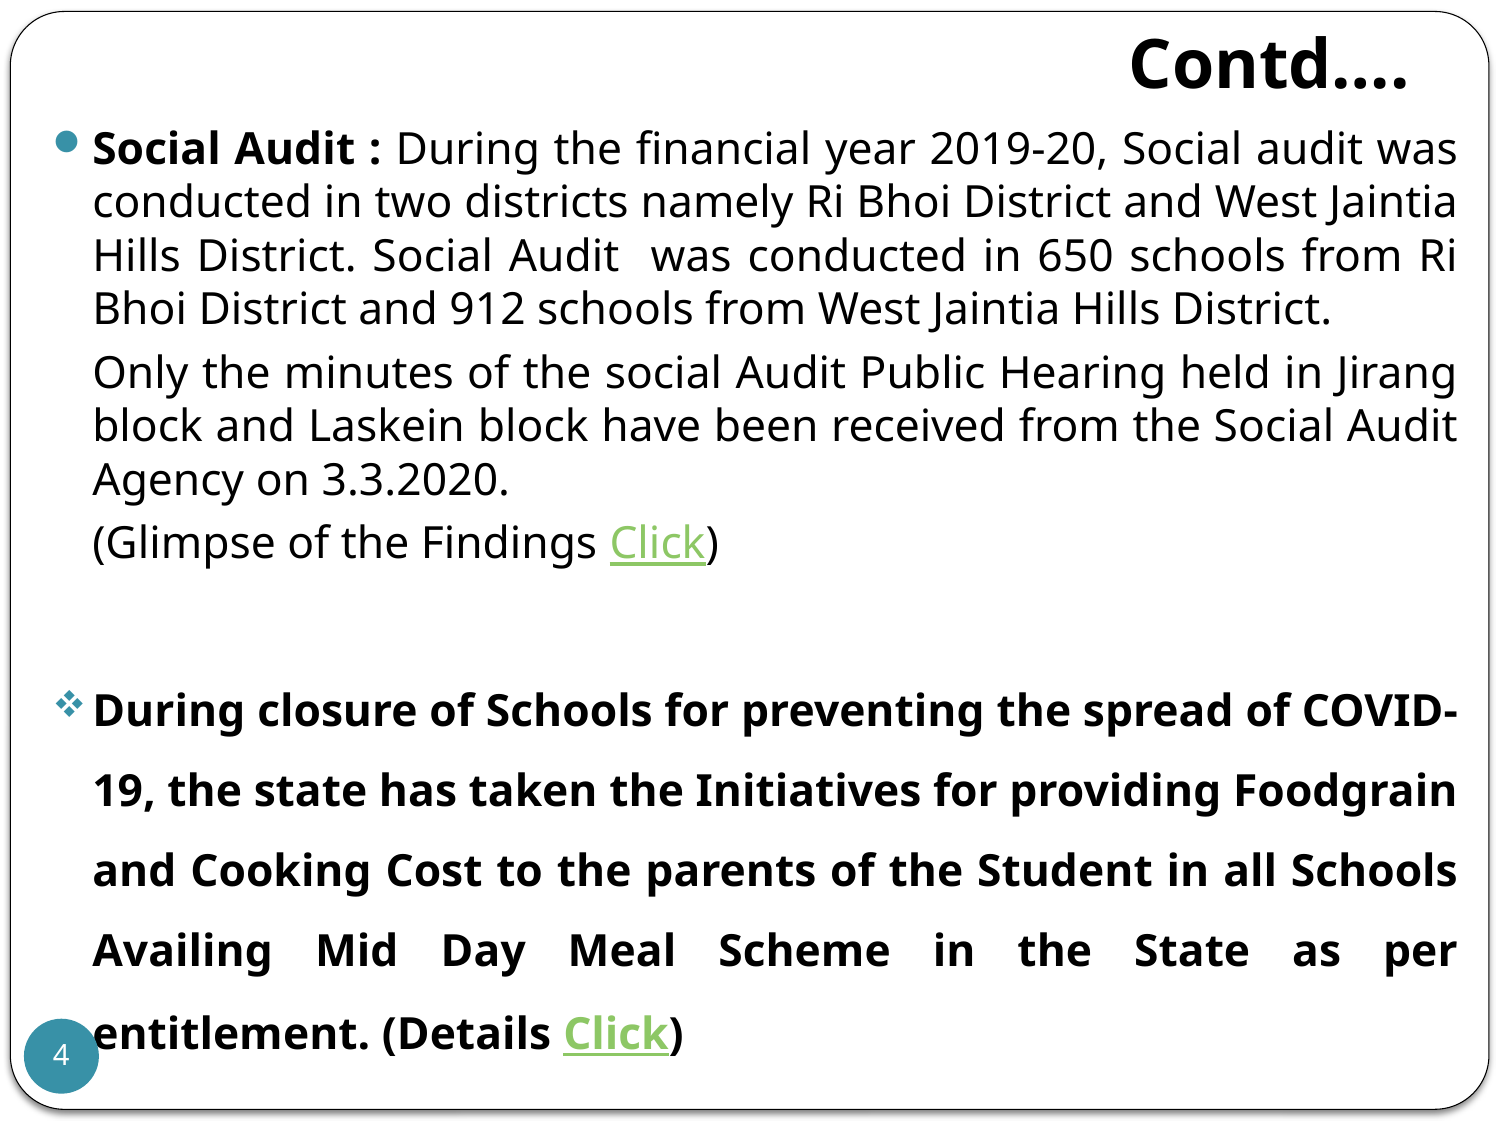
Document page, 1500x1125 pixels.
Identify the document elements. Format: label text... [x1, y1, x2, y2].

list Social Audit : During the financial year 2019-20, Social audit was conducted in two districts namely Ri Bhoi District and West Jaintia Hills District. Social Audit was conducted in 650 schools from Ri Bhoi District and 912 schools from West Jaintia Hills District. Only the minutes of the social Audit Public Hearing held in Jirang block and Laskein block have been received from the Social Audit Agency on 3.3.2020. (Glimpse of the Findings Click) During closure of Schools for preventing the spread of COVID-19, the state has taken the Initiatives for providing Foodgrain and Cooking Cost to the parents of the Student in all Schools Availing Mid Day Meal Scheme in the State as per entitlement. (Details Click) [37, 112, 1476, 1101]
title Contd…. [149, 12, 1426, 118]
slide_number 4 [23, 1018, 99, 1094]
